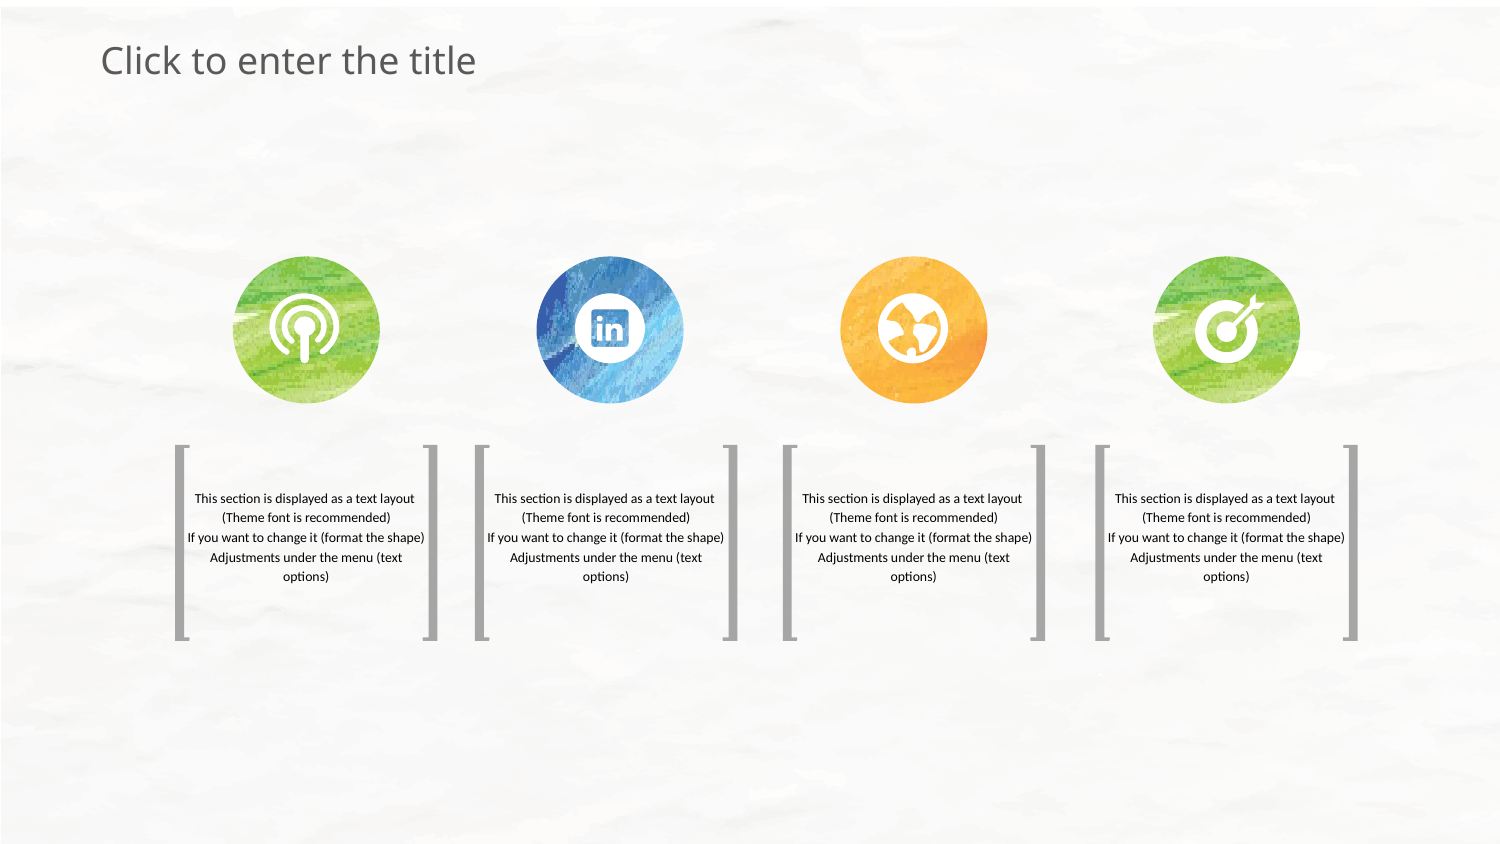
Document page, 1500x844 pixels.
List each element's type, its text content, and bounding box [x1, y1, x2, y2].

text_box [174, 256, 438, 642]
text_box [782, 256, 1046, 642]
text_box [474, 256, 738, 642]
text_box Click to enter the title [100, 28, 575, 91]
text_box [1095, 256, 1359, 642]
